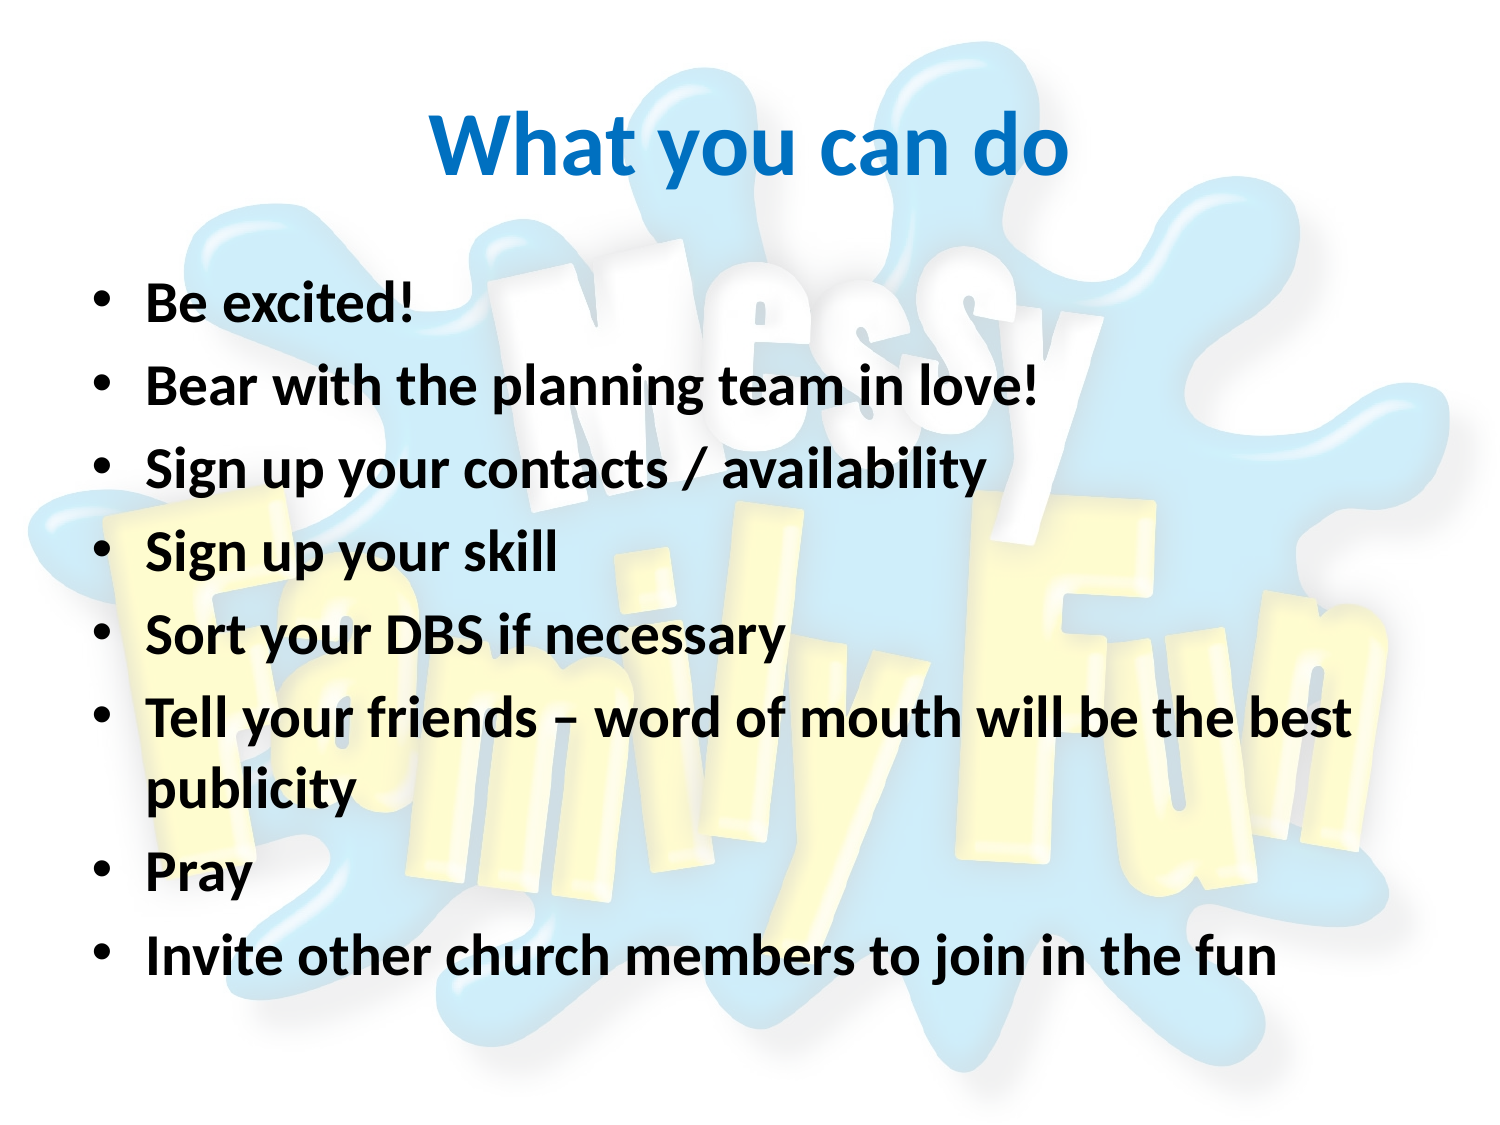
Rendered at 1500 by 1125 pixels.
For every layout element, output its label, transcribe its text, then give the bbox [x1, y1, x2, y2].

title What you can do [75, 45, 1425, 233]
list Be excited! Bear with the planning team in love! Sign up your contacts / availability Sign up your skill Sort your DBS if necessary Tell your friends – word of mouth will be the best publicity Pray Invite other church members to join in the fun [76, 255, 1427, 998]
